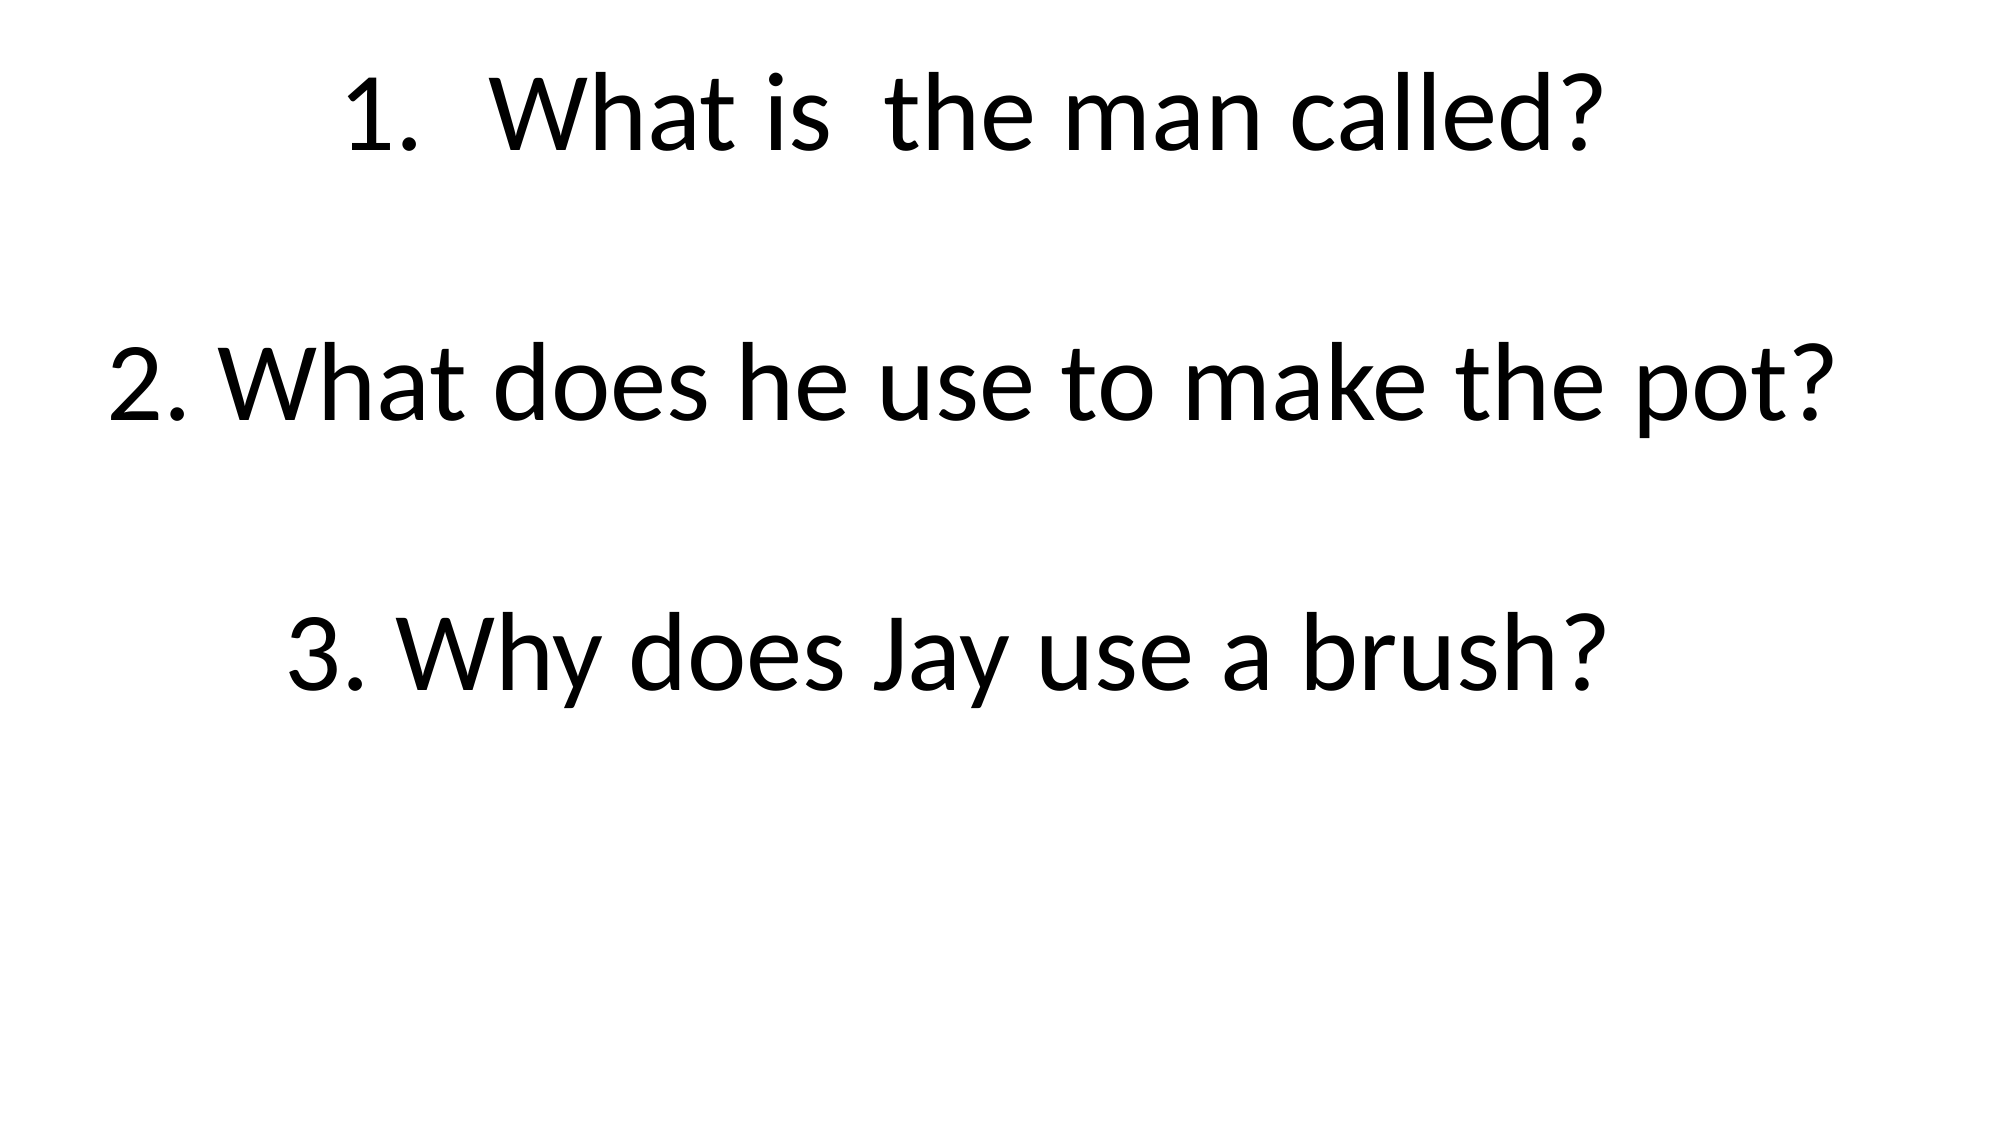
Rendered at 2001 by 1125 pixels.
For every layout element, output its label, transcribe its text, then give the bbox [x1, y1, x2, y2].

text_box What is the man called? 2. What does he use to make the pot? 3. Why does Jay use a brush? [43, 30, 1905, 856]
